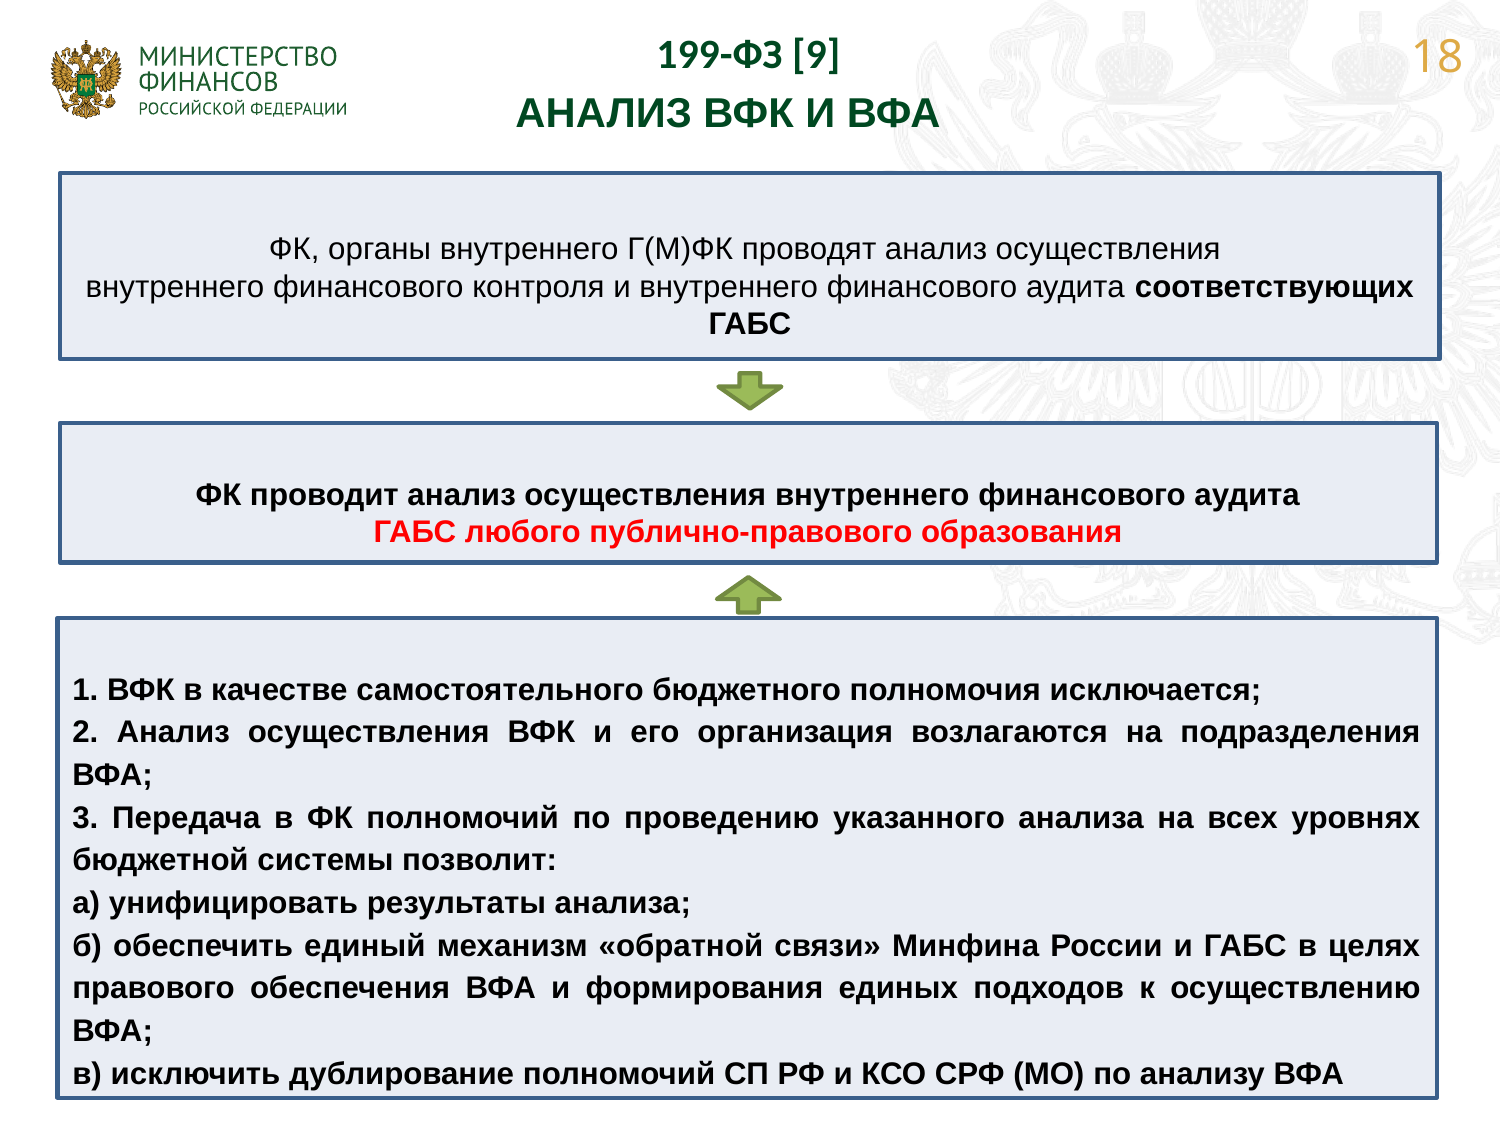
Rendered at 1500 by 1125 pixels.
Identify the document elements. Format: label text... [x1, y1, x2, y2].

text_box 18 [1128, 19, 1478, 79]
text_box АНАЛИЗ ВФК И ВФА [0, 78, 1478, 144]
text_box ФК, органы внутреннего Г(М)ФК проводят анализ осуществления внутреннего финансового контроля и внутреннего финансового аудита соответствующих ГАБС [58, 171, 1442, 361]
text_box ФК проводит анализ осуществления внутреннего финансового аудита ГАБС любого публично-правового образования [58, 421, 1439, 565]
text_box [718, 373, 782, 409]
text_box 199-ФЗ [9] [641, 19, 856, 84]
text_box [716, 577, 781, 613]
text_box 1. ВФК в качестве самостоятельного бюджетного полномочия исключается; 2. Анализ осуществления ВФК и его организация возлагаются на подразделения ВФА; 3. Передача в ФК полномочий по проведению указанного анализа на всех уровнях бюджетной системы позволит: а) унифицировать результаты анализа; б) обеспечить единый механизм «обратной связи» Минфина России и ГАБС в целях правового обеспечения ВФА и формирования единых подходов к осуществлению ВФА; в) исключить дублирование полномочий СП РФ и КСО СРФ (МО) по анализу ВФА [55, 616, 1439, 1100]
